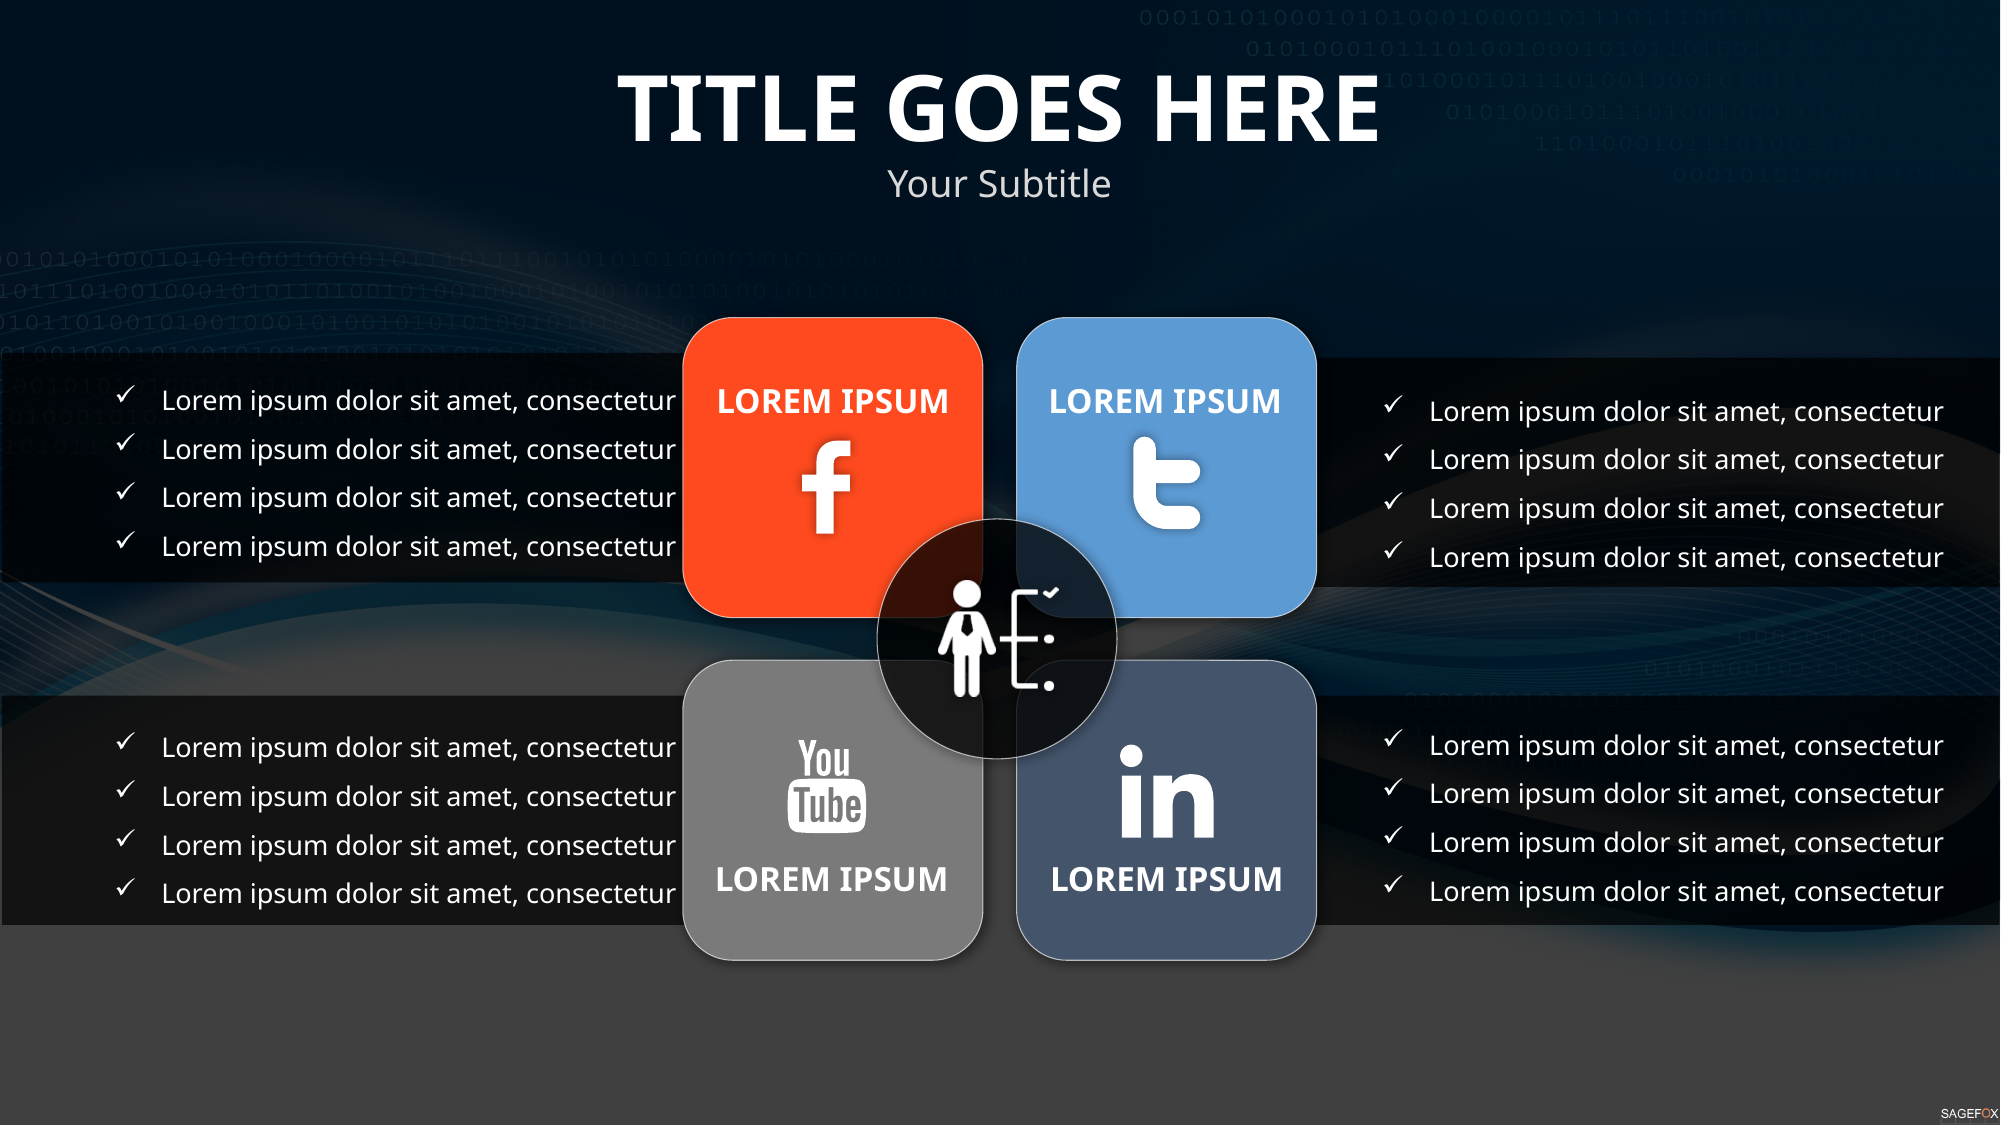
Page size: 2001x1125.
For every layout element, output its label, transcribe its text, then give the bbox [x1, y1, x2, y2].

text_box [1015, 316, 1318, 619]
text_box TITLE GOES HERE Your Subtitle [548, 42, 1452, 212]
text_box Lorem ipsum dolor sit amet, consectetur Lorem ipsum dolor sit amet, consectetur Lorem ipsum dolor sit amet, consectetur Lorem ipsum dolor sit amet, consectetur [99, 706, 693, 917]
text_box LOREM IPSUM [684, 372, 982, 428]
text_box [787, 740, 867, 834]
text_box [1120, 744, 1214, 838]
text_box [1015, 659, 1318, 962]
text_box [1327, 695, 2000, 926]
text_box [877, 518, 1117, 759]
text_box [682, 659, 984, 962]
picture [0, 0, 2001, 1125]
text_box [1, 695, 677, 926]
text_box [1133, 436, 1201, 530]
text_box LOREM IPSUM [1016, 372, 1314, 428]
text_box [681, 316, 984, 619]
text_box [1, 352, 677, 583]
text_box LOREM IPSUM [1018, 850, 1316, 906]
text_box Lorem ipsum dolor sit amet, consectetur Lorem ipsum dolor sit amet, consectetur Lorem ipsum dolor sit amet, consectetur Lorem ipsum dolor sit amet, consectetur [1367, 370, 1961, 580]
text_box [1327, 356, 2000, 588]
text_box Lorem ipsum dolor sit amet, consectetur Lorem ipsum dolor sit amet, consectetur Lorem ipsum dolor sit amet, consectetur Lorem ipsum dolor sit amet, consectetur [99, 359, 693, 570]
text_box [802, 440, 851, 534]
text_box LOREM IPSUM [683, 850, 980, 906]
text_box Lorem ipsum dolor sit amet, consectetur Lorem ipsum dolor sit amet, consectetur Lorem ipsum dolor sit amet, consectetur Lorem ipsum dolor sit amet, consectetur [1367, 704, 1961, 914]
